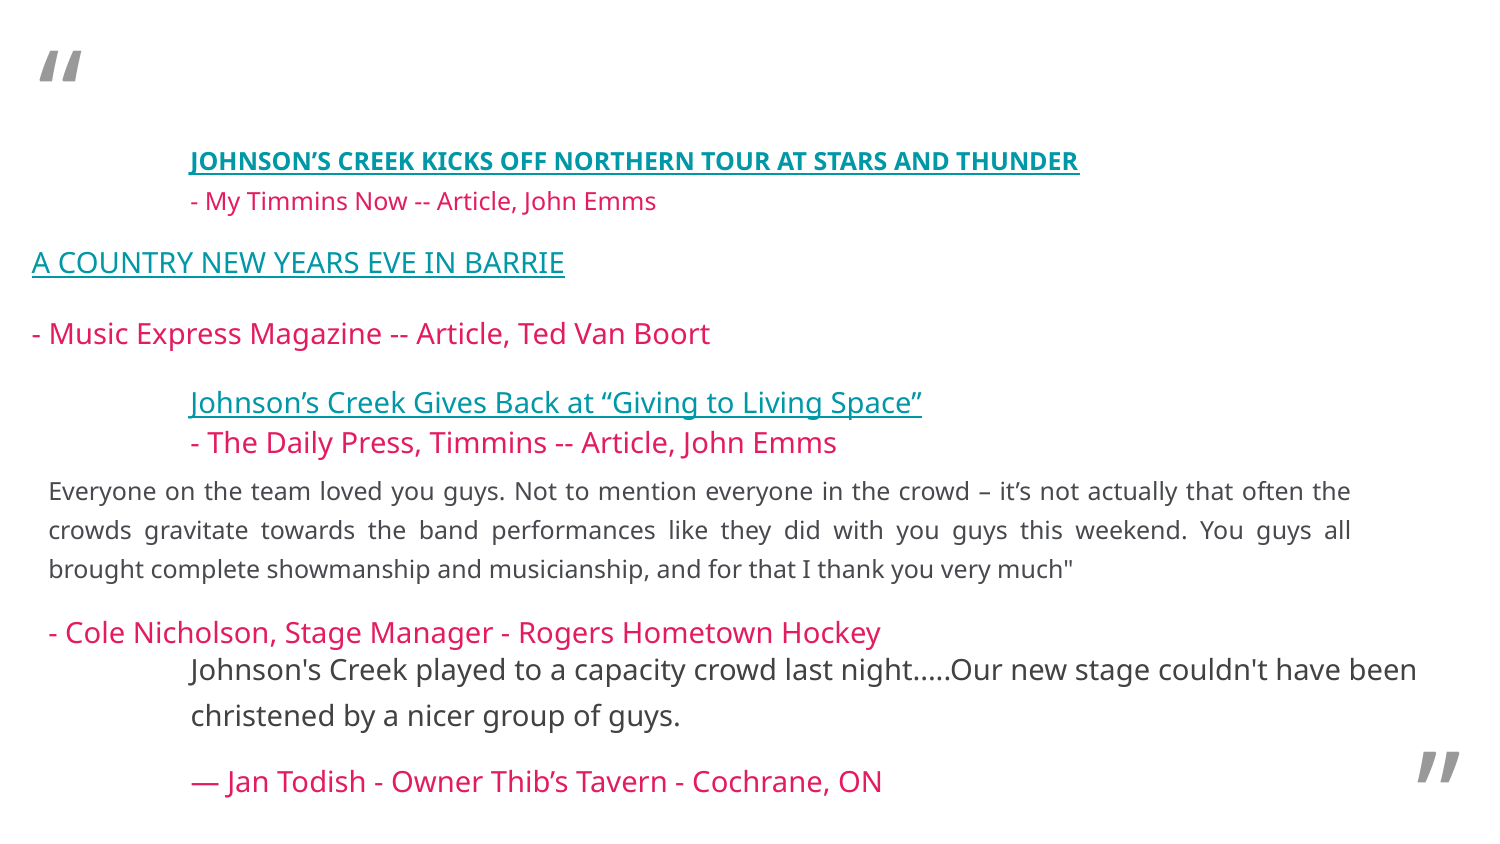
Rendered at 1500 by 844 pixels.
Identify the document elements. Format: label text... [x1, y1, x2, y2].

text_box ” [1377, 701, 1500, 796]
text_box Johnson's Creek played to a capacity crowd last night.....Our new stage couldn't have been christened by a nicer group of guys. — Jan Todish - Owner Thib’s Tavern - Cochrane, ON [175, 625, 1434, 832]
text_box “ [0, 0, 123, 117]
text_box JOHNSON’S CREEK KICKS OFF NORTHERN TOUR AT STARS AND THUNDER - My Timmins Now -- Article, John Emms [175, 124, 1408, 218]
text_box Johnson’s Creek Gives Back at “Giving to Living Space” - The Daily Press, Timmins -- Article, John Emms [175, 369, 1262, 475]
text_box A COUNTRY NEW YEARS EVE IN BARRIE - Music Express Magazine -- Article, Ted Van Boort [16, 217, 1386, 398]
text_box Everyone on the team loved you guys. Not to mention everyone in the crowd – it’s not actually that often the crowds gravitate towards the band performances like they did with you guys this weekend. You guys all brought complete showmanship and musicianship, and for that I thank you very much" - Cole Nicholson, Stage Manager - Rogers Hometown Hockey [33, 451, 1369, 658]
